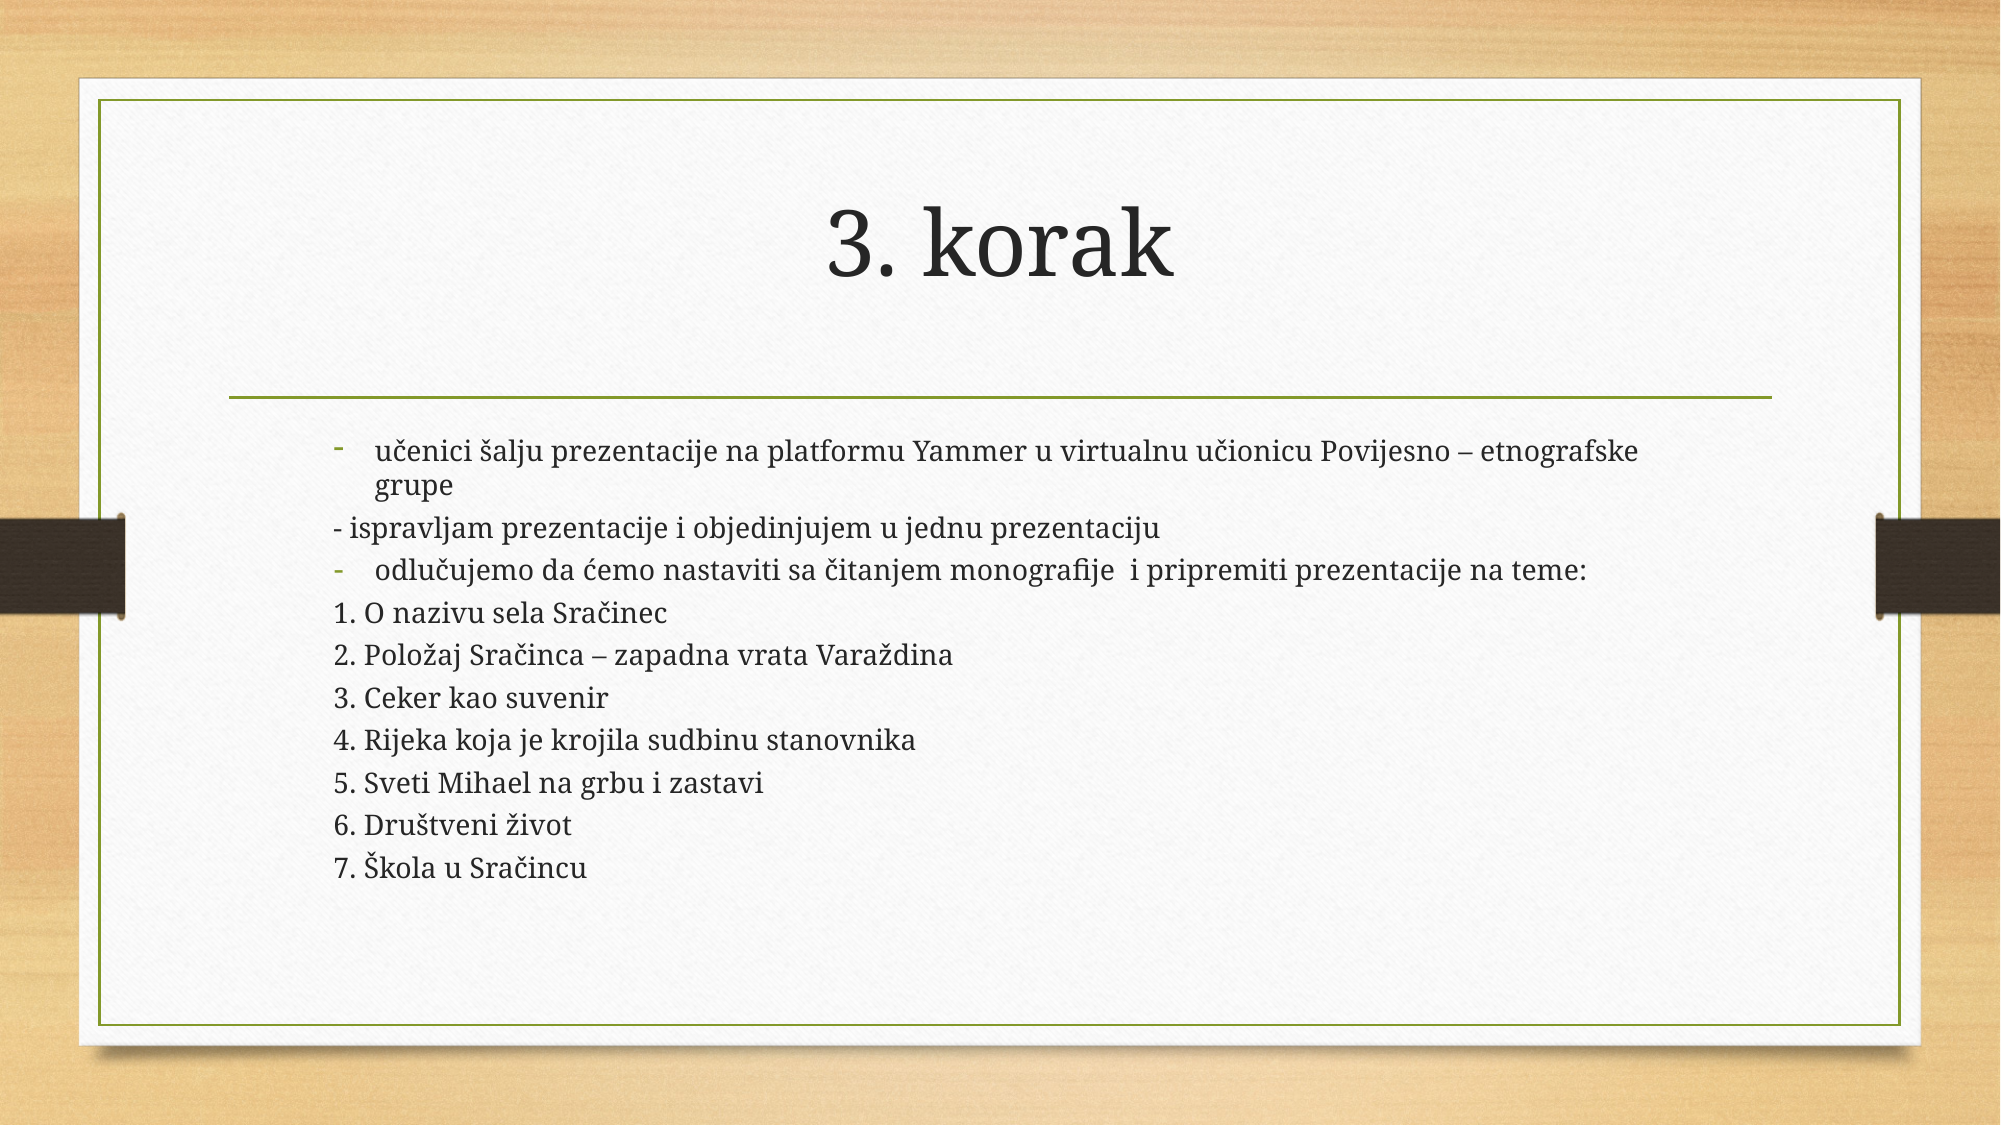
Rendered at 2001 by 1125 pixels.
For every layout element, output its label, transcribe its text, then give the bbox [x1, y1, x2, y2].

picture [0, 0, 2001, 1125]
list učenici šalju prezentacije na platformu Yammer u virtualnu učionicu Povijesno – etnografske grupe - ispravljam prezentacije i objedinjujem u jednu prezentaciju odlučujemo da ćemo nastaviti sa čitanjem monografije i pripremiti prezentacije na teme: 1. O nazivu sela Sračinec 2. Položaj Sračinca – zapadna vrata Varaždina 3. Ceker kao suvenir 4. Rijeka koja je krojila sudbinu stanovnika 5. Sveti Mihael na grbu i zastavi 6. Društveni život 7. Škola u Sračincu [318, 425, 1682, 904]
title 3. korak [267, 153, 1732, 327]
